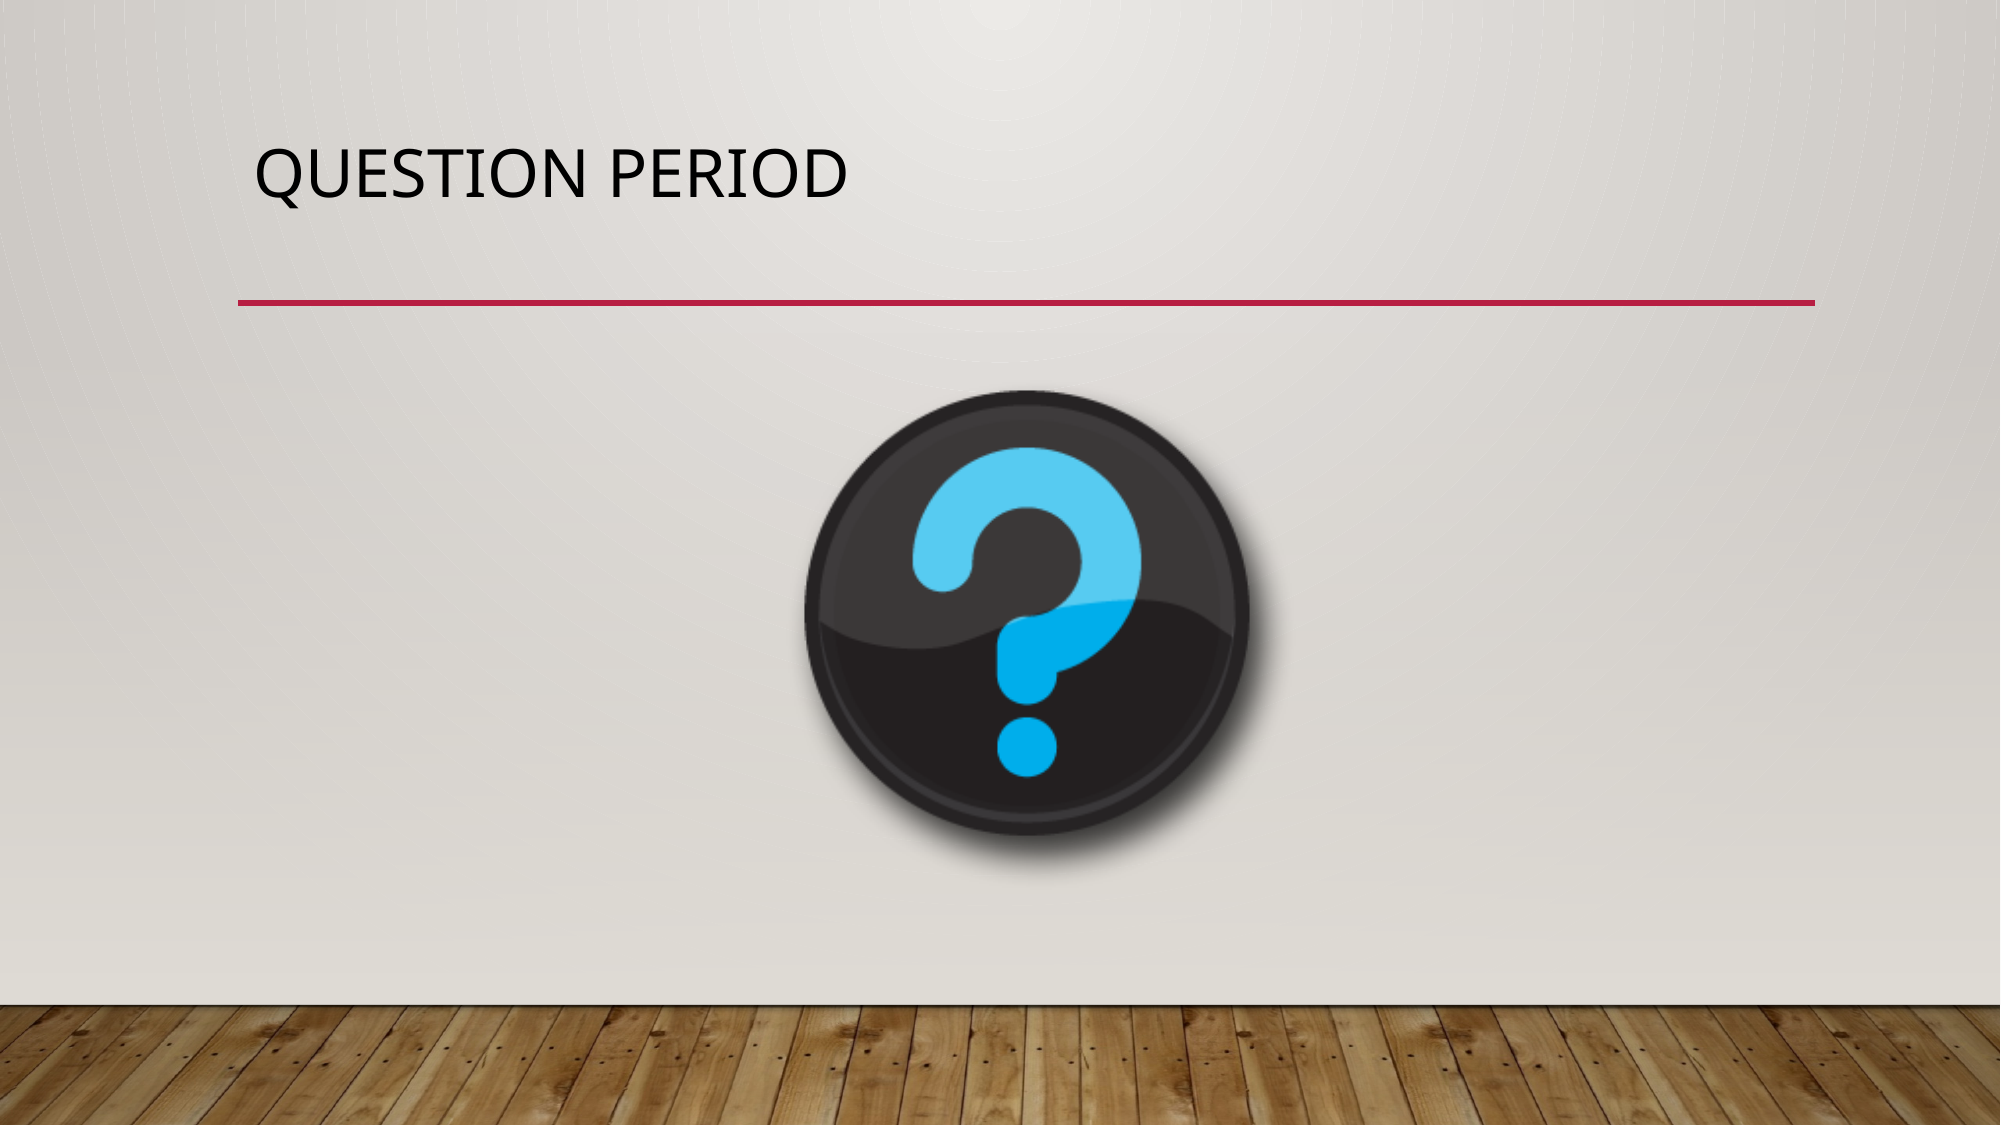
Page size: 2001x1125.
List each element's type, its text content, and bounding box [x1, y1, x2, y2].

picture [0, 1005, 2000, 1125]
title QUESTION period [238, 131, 1814, 305]
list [742, 330, 1309, 897]
